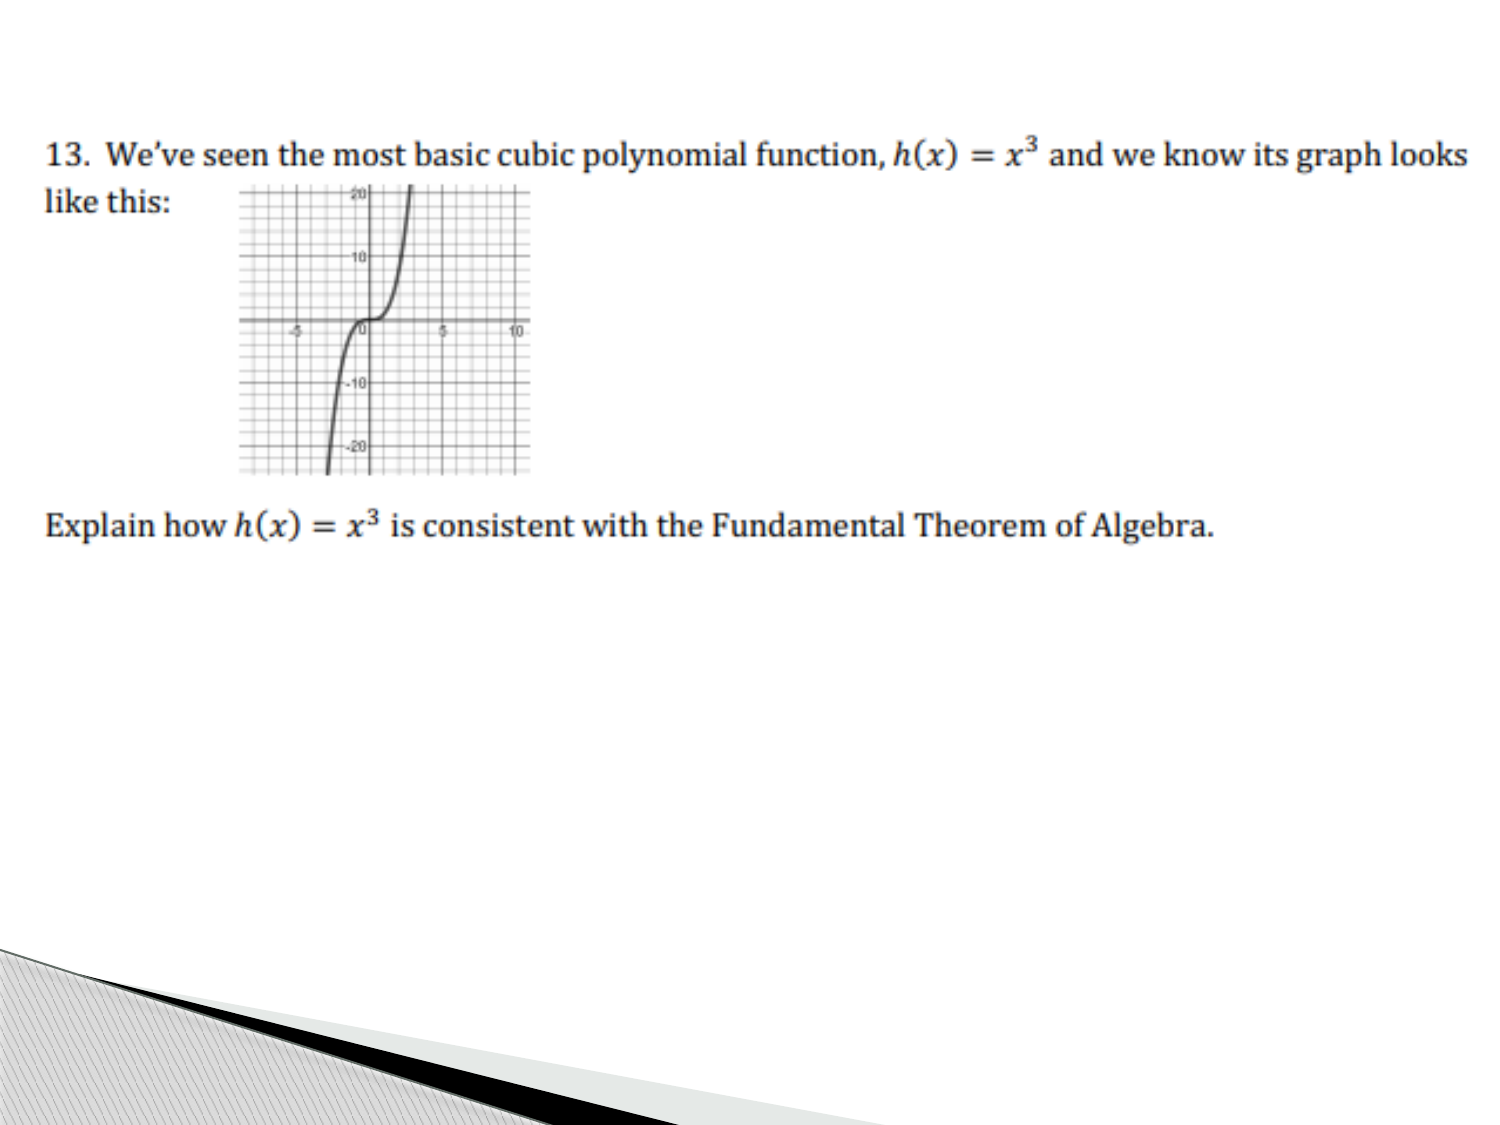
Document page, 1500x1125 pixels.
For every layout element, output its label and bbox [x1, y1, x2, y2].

picture [24, 116, 1479, 563]
